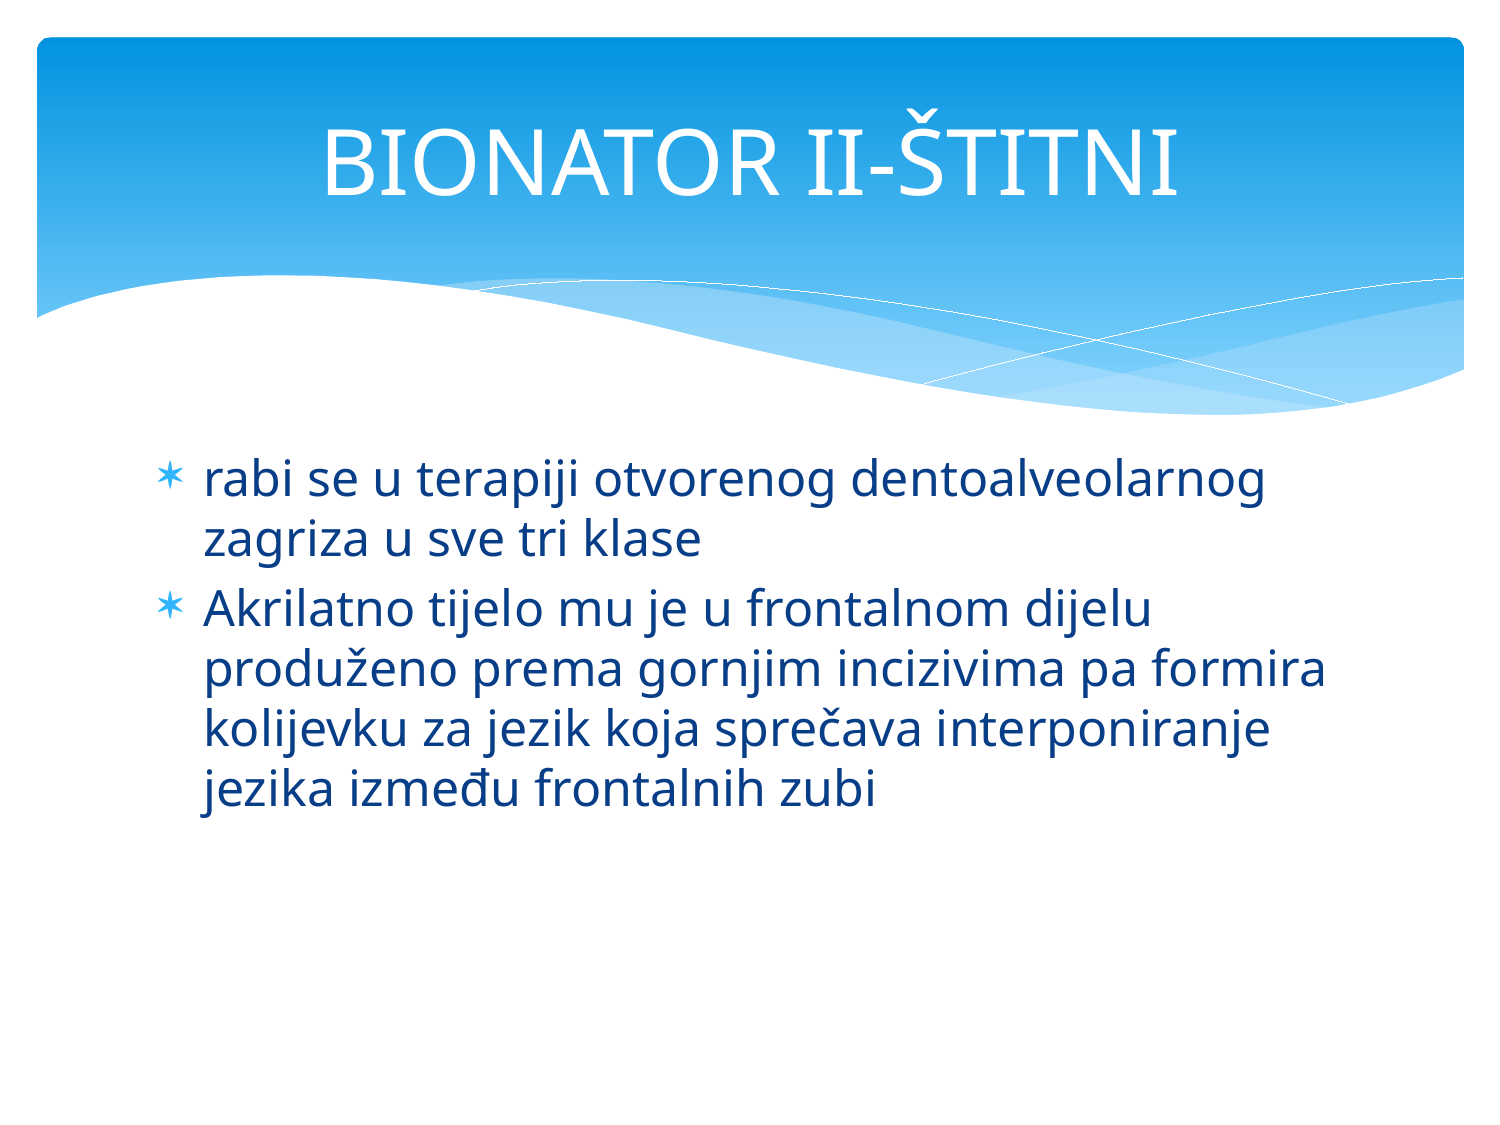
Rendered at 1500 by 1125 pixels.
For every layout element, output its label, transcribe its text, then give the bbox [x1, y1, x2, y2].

list rabi se u terapiji otvorenog dentoalveolarnog zagriza u sve tri klase Akrilatno tijelo mu je u frontalnom dijelu produženo prema gornjim incizivima pa formira kolijevku za jezik koja sprečava interponiranje jezika između frontalnih zubi [143, 438, 1359, 1005]
title BIONATOR II-ŠTITNI [75, 55, 1425, 261]
